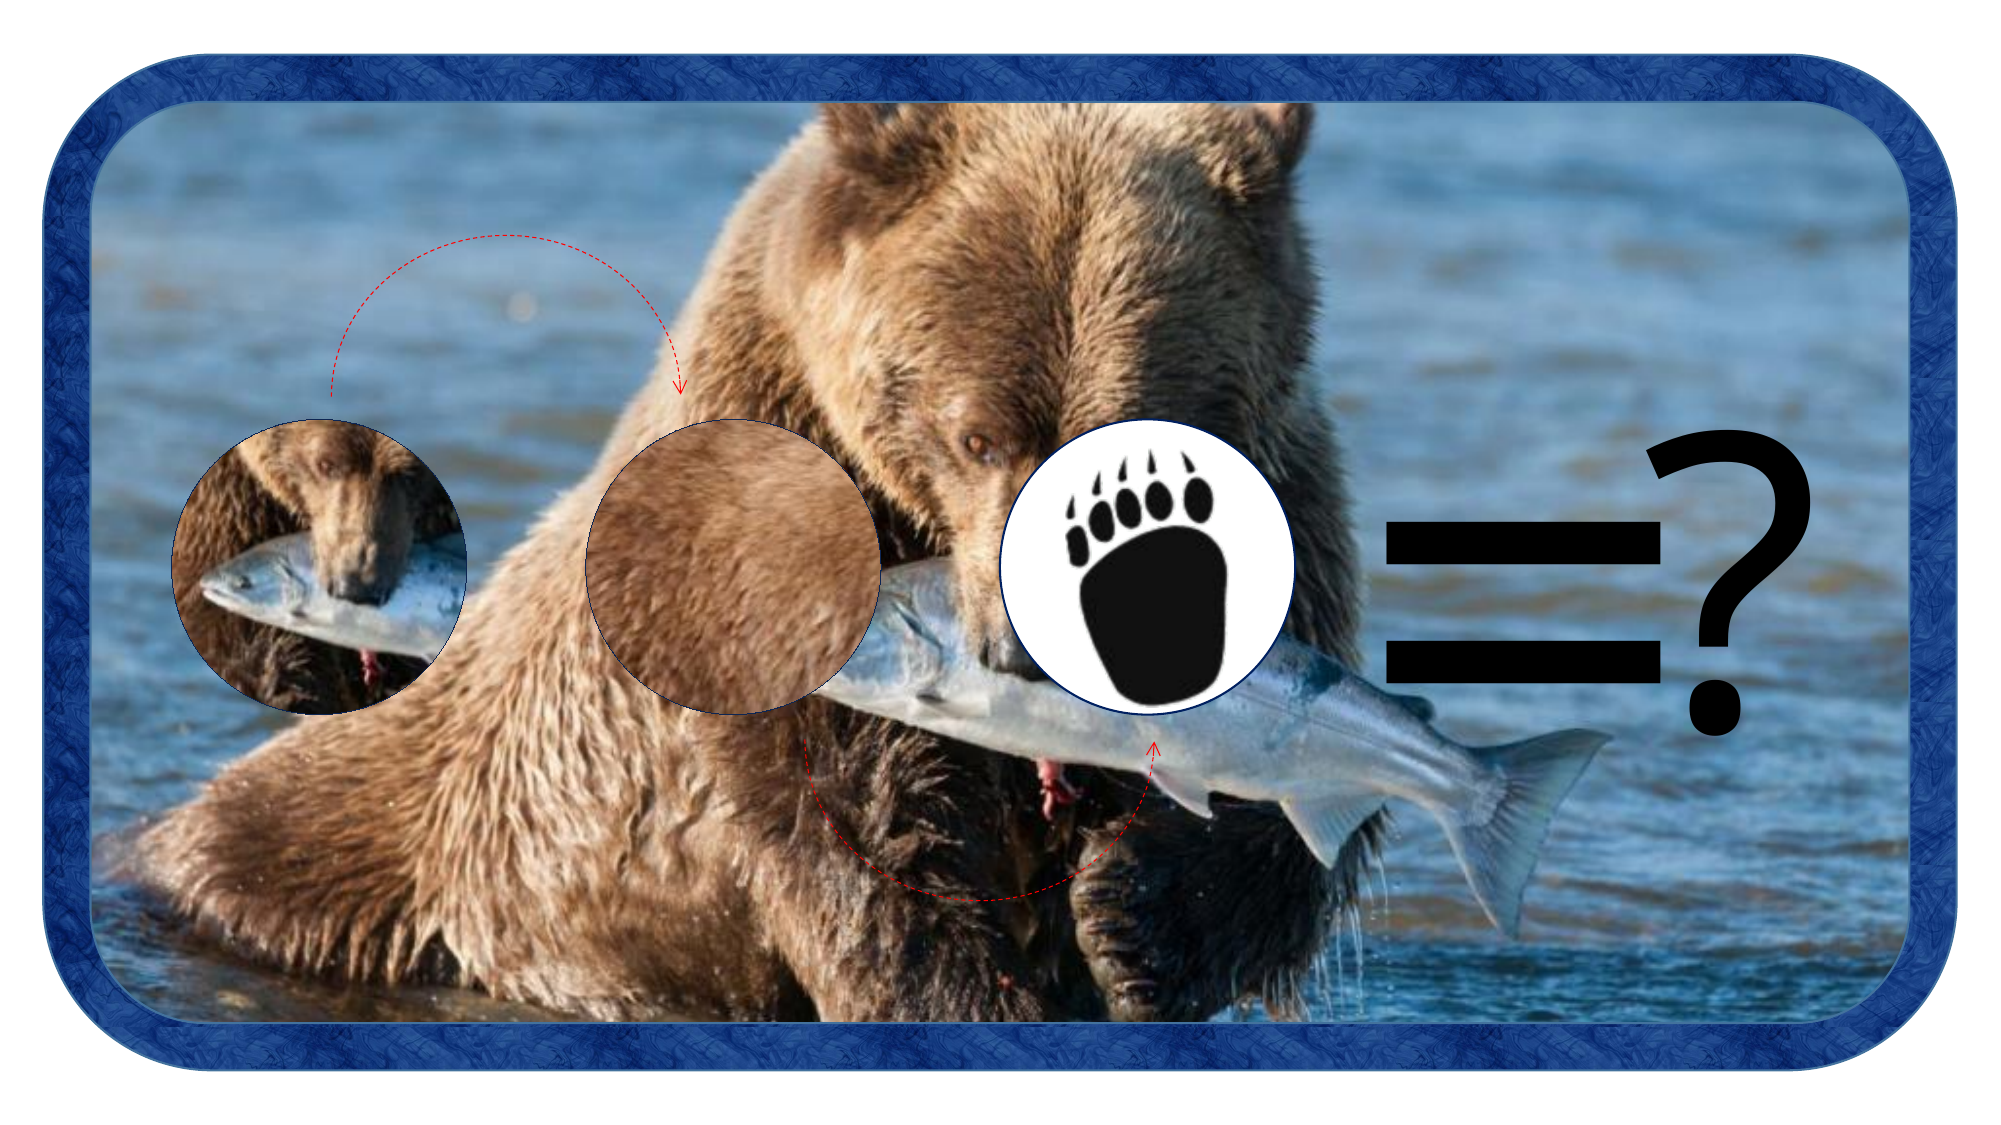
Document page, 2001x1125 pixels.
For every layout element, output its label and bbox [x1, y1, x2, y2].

text_box [0, 0, 2000, 1125]
text_box [171, 208, 1592, 949]
